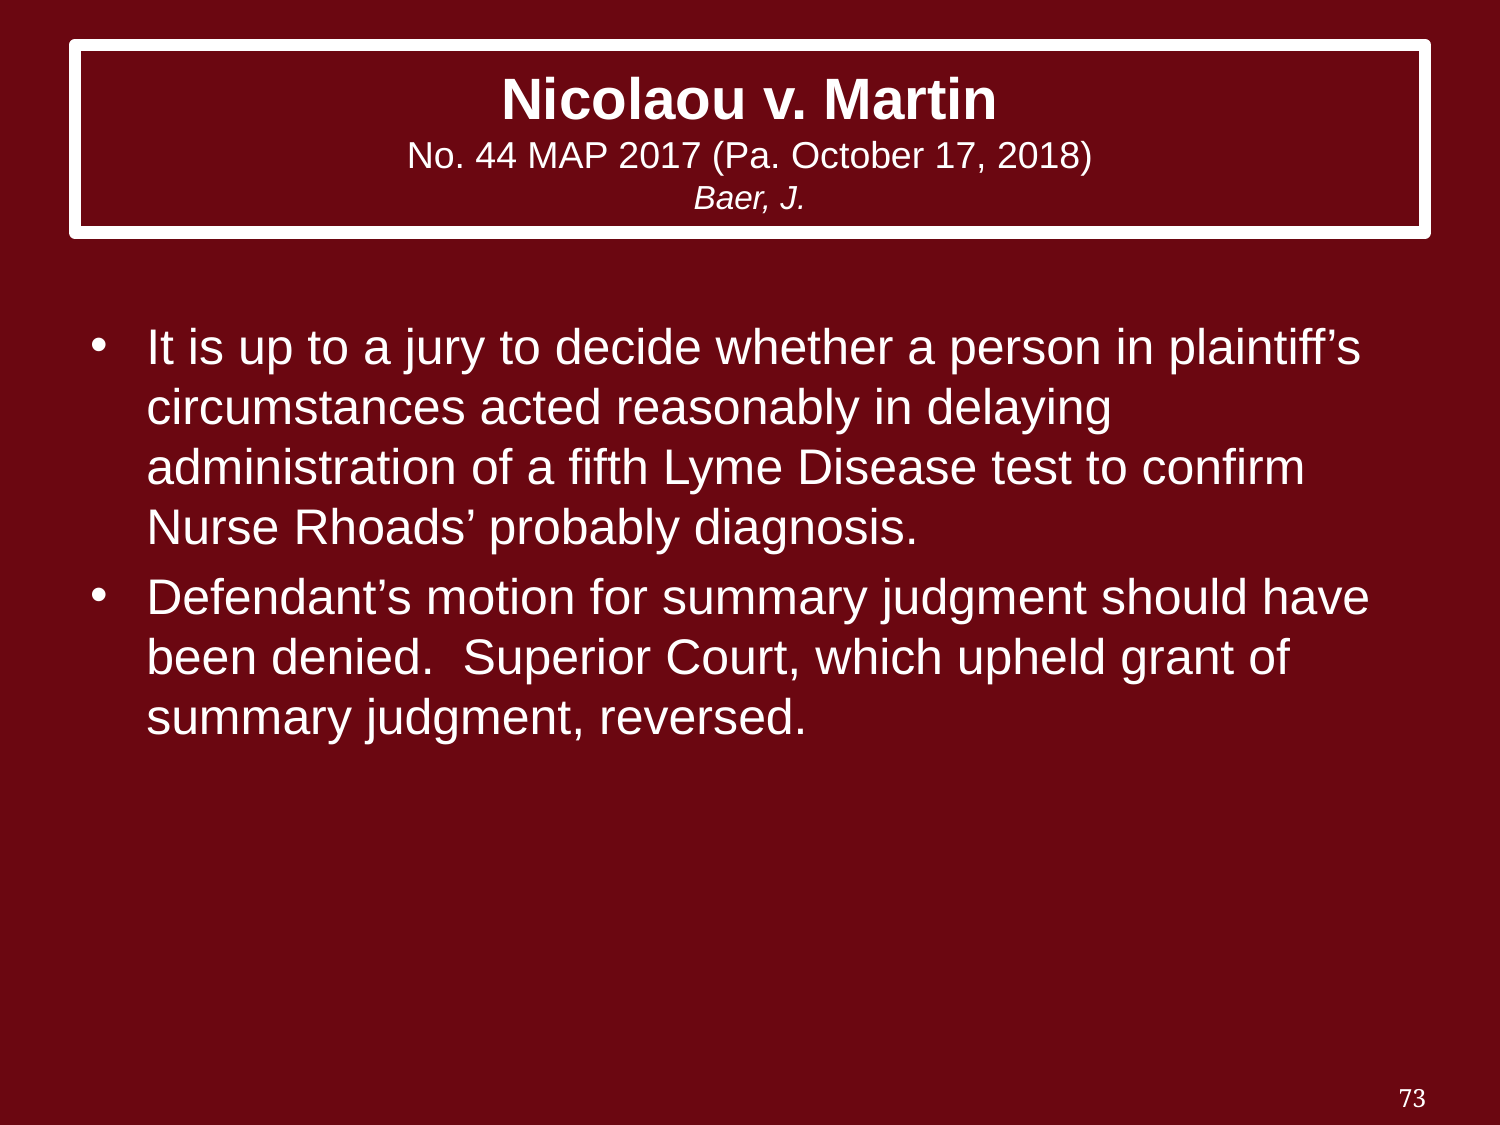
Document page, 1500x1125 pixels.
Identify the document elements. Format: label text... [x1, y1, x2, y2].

title Nicolaou v. Martin No. 44 MAP 2017 (Pa. October 17, 2018) Baer, J. [75, 45, 1425, 233]
slide_number 73 [1325, 1074, 1500, 1125]
list It is up to a jury to decide whether a person in plaintiff’s circumstances acted reasonably in delaying administration of a fifth Lyme Disease test to confirm Nurse Rhoads’ probably diagnosis. Defendant’s motion for summary judgment should have been denied. Superior Court, which upheld grant of summary judgment, reversed. [75, 307, 1425, 1075]
